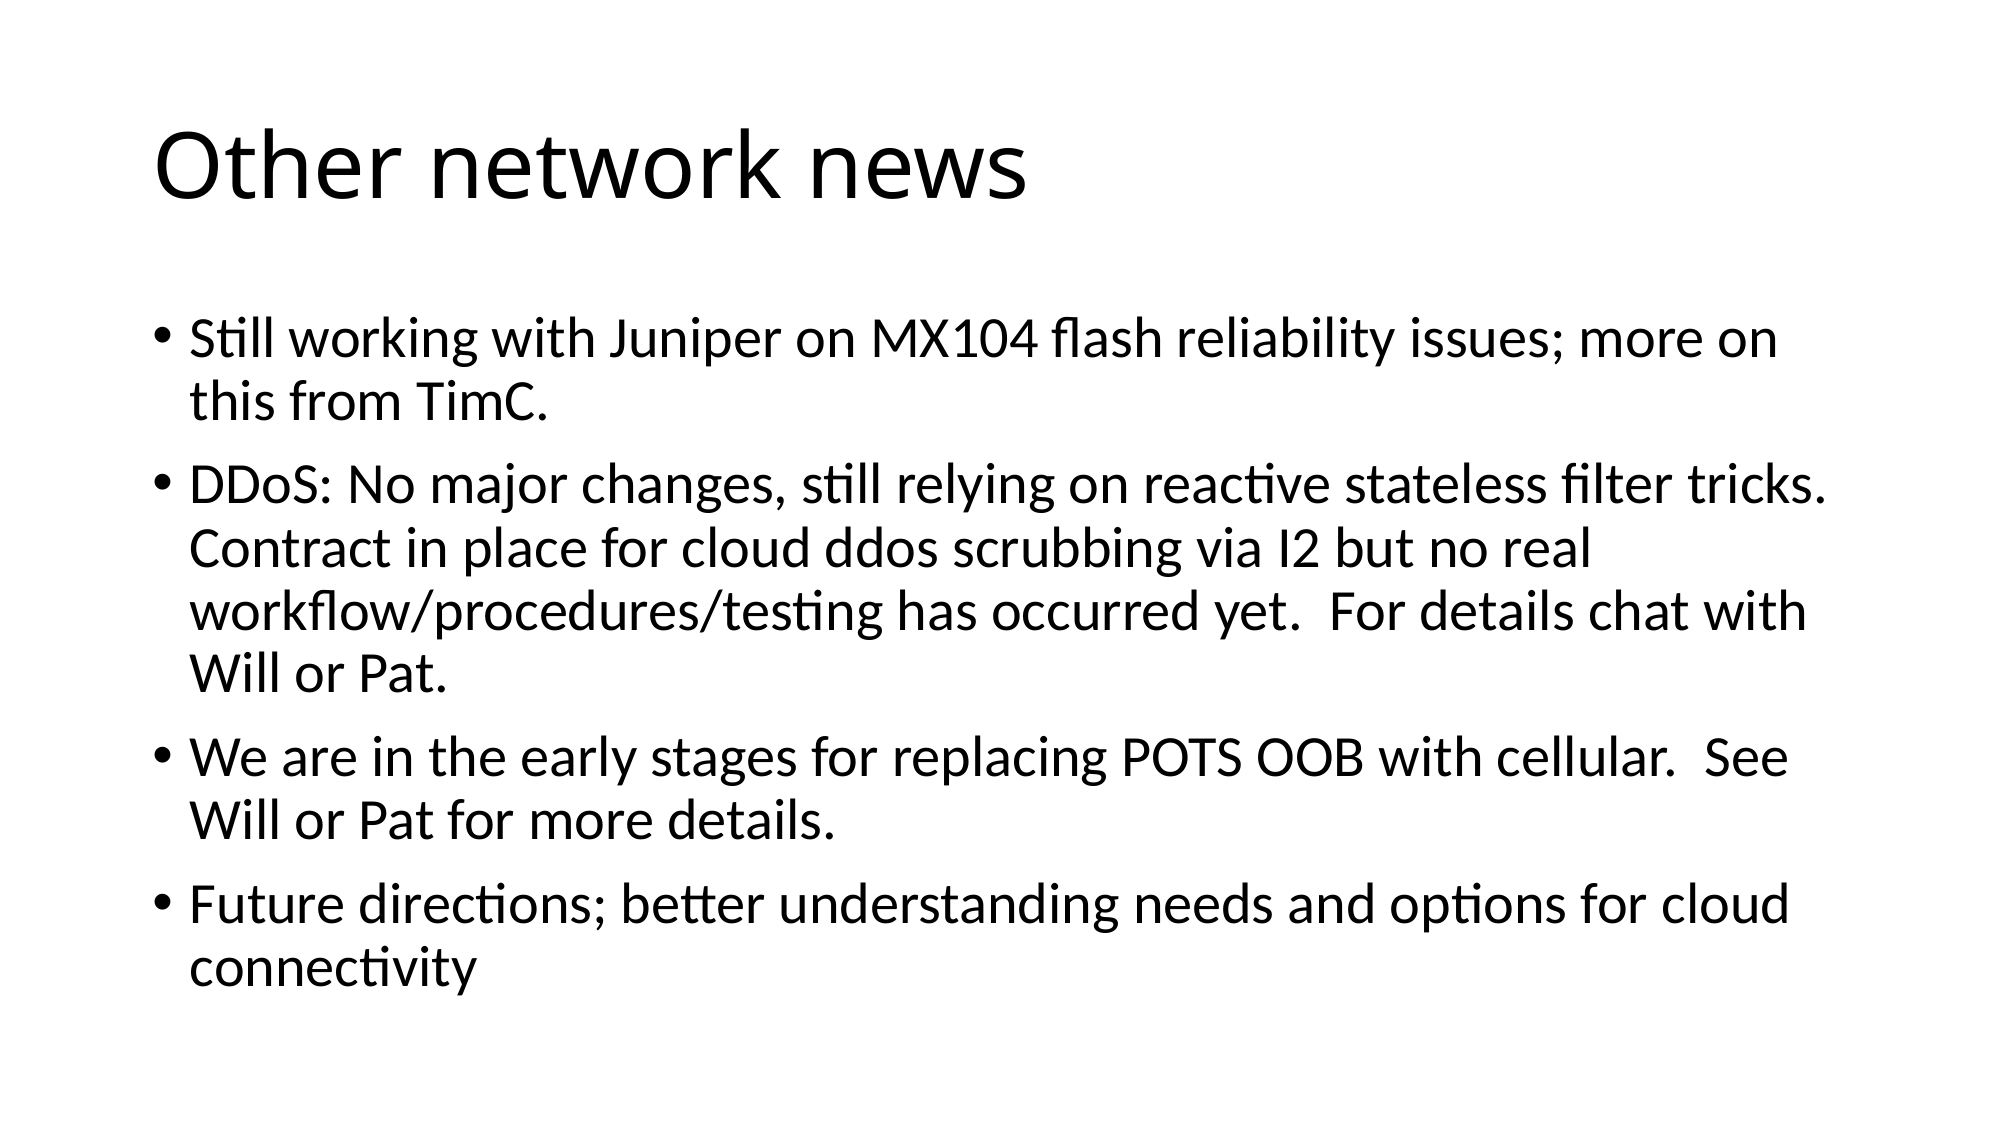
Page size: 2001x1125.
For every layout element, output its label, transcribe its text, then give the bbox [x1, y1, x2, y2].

list Still working with Juniper on MX104 flash reliability issues; more on this from TimC. DDoS: No major changes, still relying on reactive stateless filter tricks. Contract in place for cloud ddos scrubbing via I2 but no real workflow/procedures/testing has occurred yet. For details chat with Will or Pat. We are in the early stages for replacing POTS OOB with cellular. See Will or Pat for more details. Future directions; better understanding needs and options for cloud connectivity [137, 299, 1863, 1014]
title Other network news [137, 59, 1863, 278]
